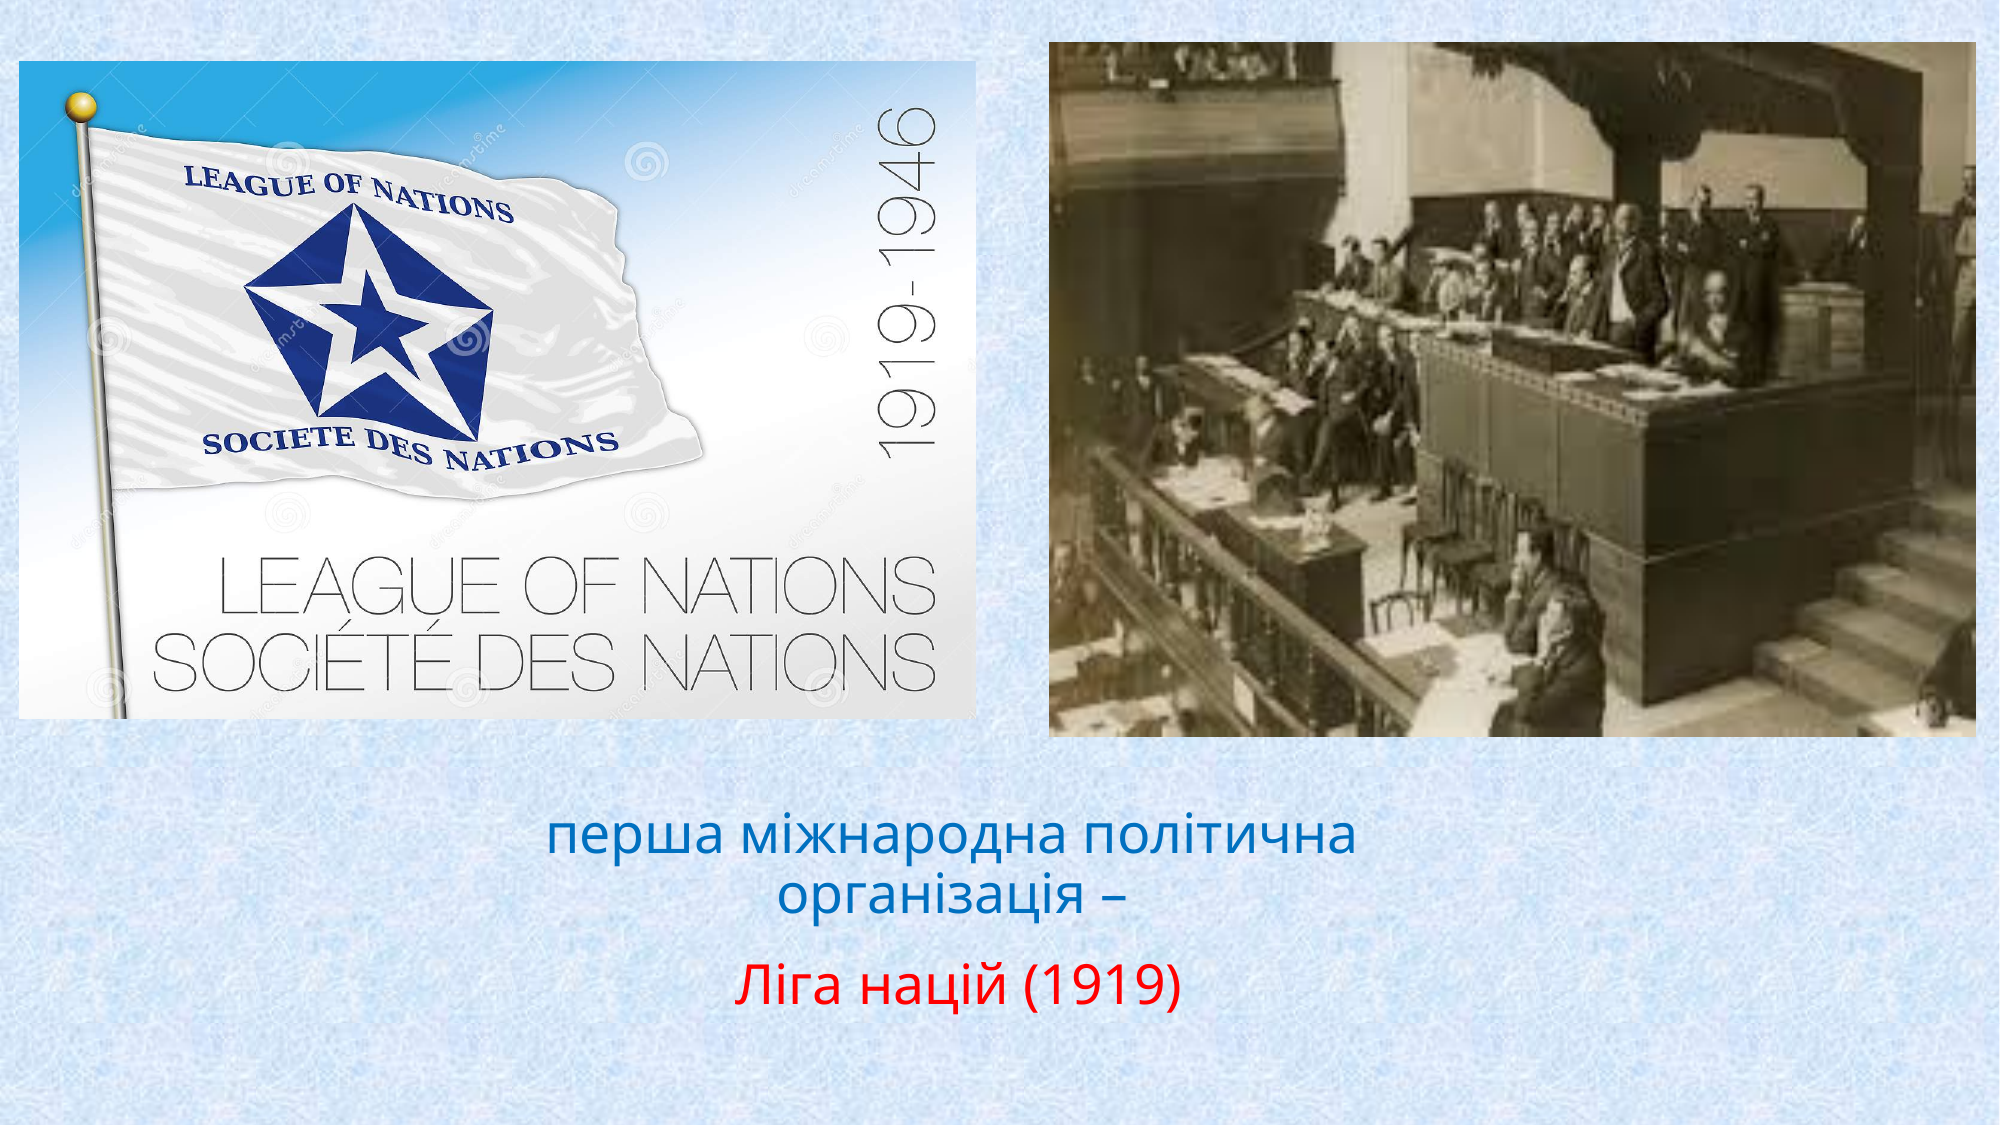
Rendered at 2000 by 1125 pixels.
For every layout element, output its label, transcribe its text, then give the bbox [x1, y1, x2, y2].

list перша міжнародна політична організація – Ліга націй (1919) [396, 798, 1508, 1026]
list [19, 61, 976, 719]
picture [0, 0, 2000, 1125]
